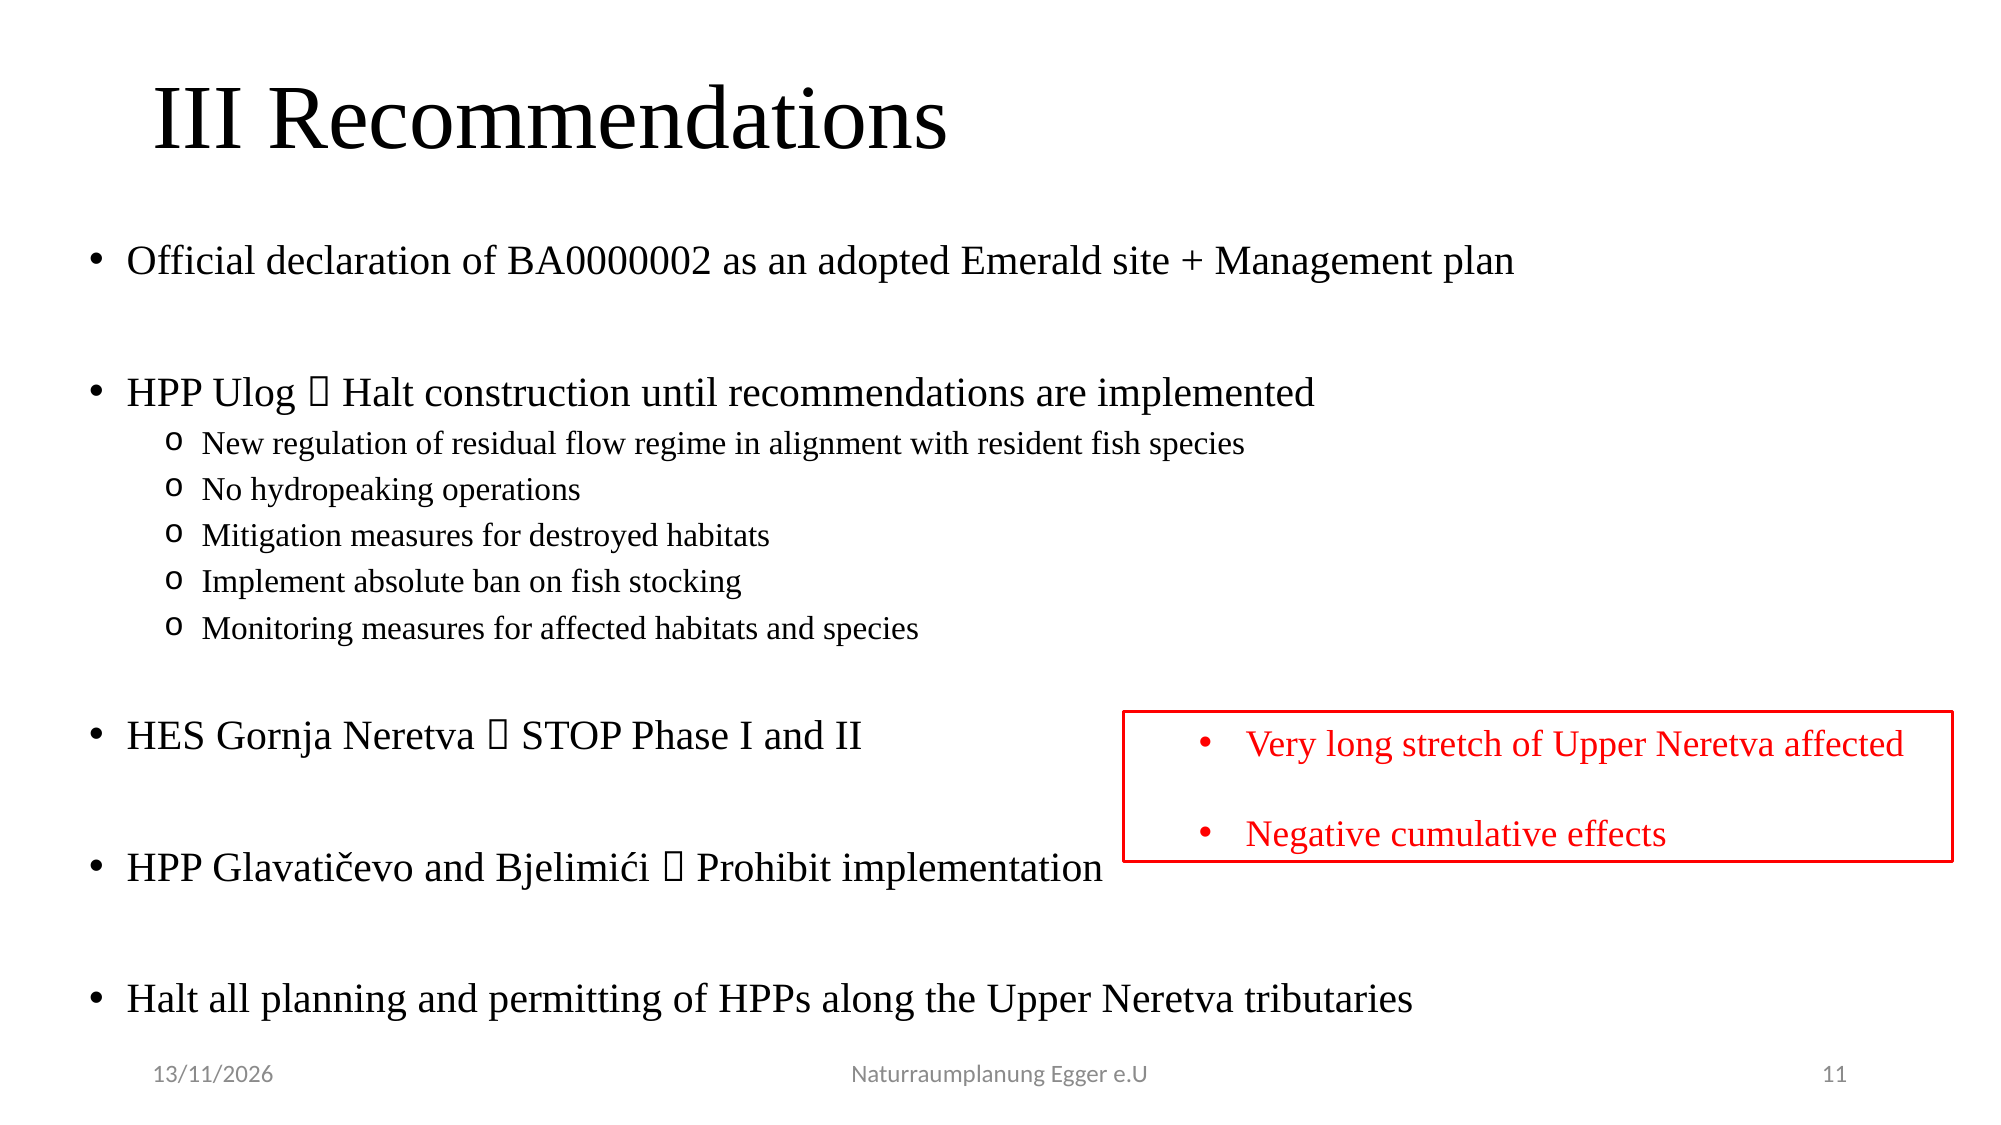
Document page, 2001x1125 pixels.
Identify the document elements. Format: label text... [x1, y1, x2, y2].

slide_number 11 [1412, 1042, 1863, 1103]
title III Recommendations [137, 9, 1863, 228]
list Official declaration of BA0000002 as an adopted Emerald site + Management plan HPP Ulog  Halt construction until recommendations are implemented New regulation of residual flow regime in alignment with resident fish species No hydropeaking operations Mitigation measures for destroyed habitats Implement absolute ban on fish stocking Monitoring measures for affected habitats and species HES Gornja Neretva  STOP Phase I and II HPP Glavatičevo and Bjelimići  Prohibit implementation Halt all planning and permitting of HPPs along the Upper Neretva tributaries [74, 230, 1800, 1043]
footer Naturraumplanung Egger e.U [662, 1042, 1338, 1103]
text_box Very long stretch of Upper Neretva affected Negative cumulative effects [1123, 711, 1953, 862]
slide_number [137, 1042, 588, 1103]
